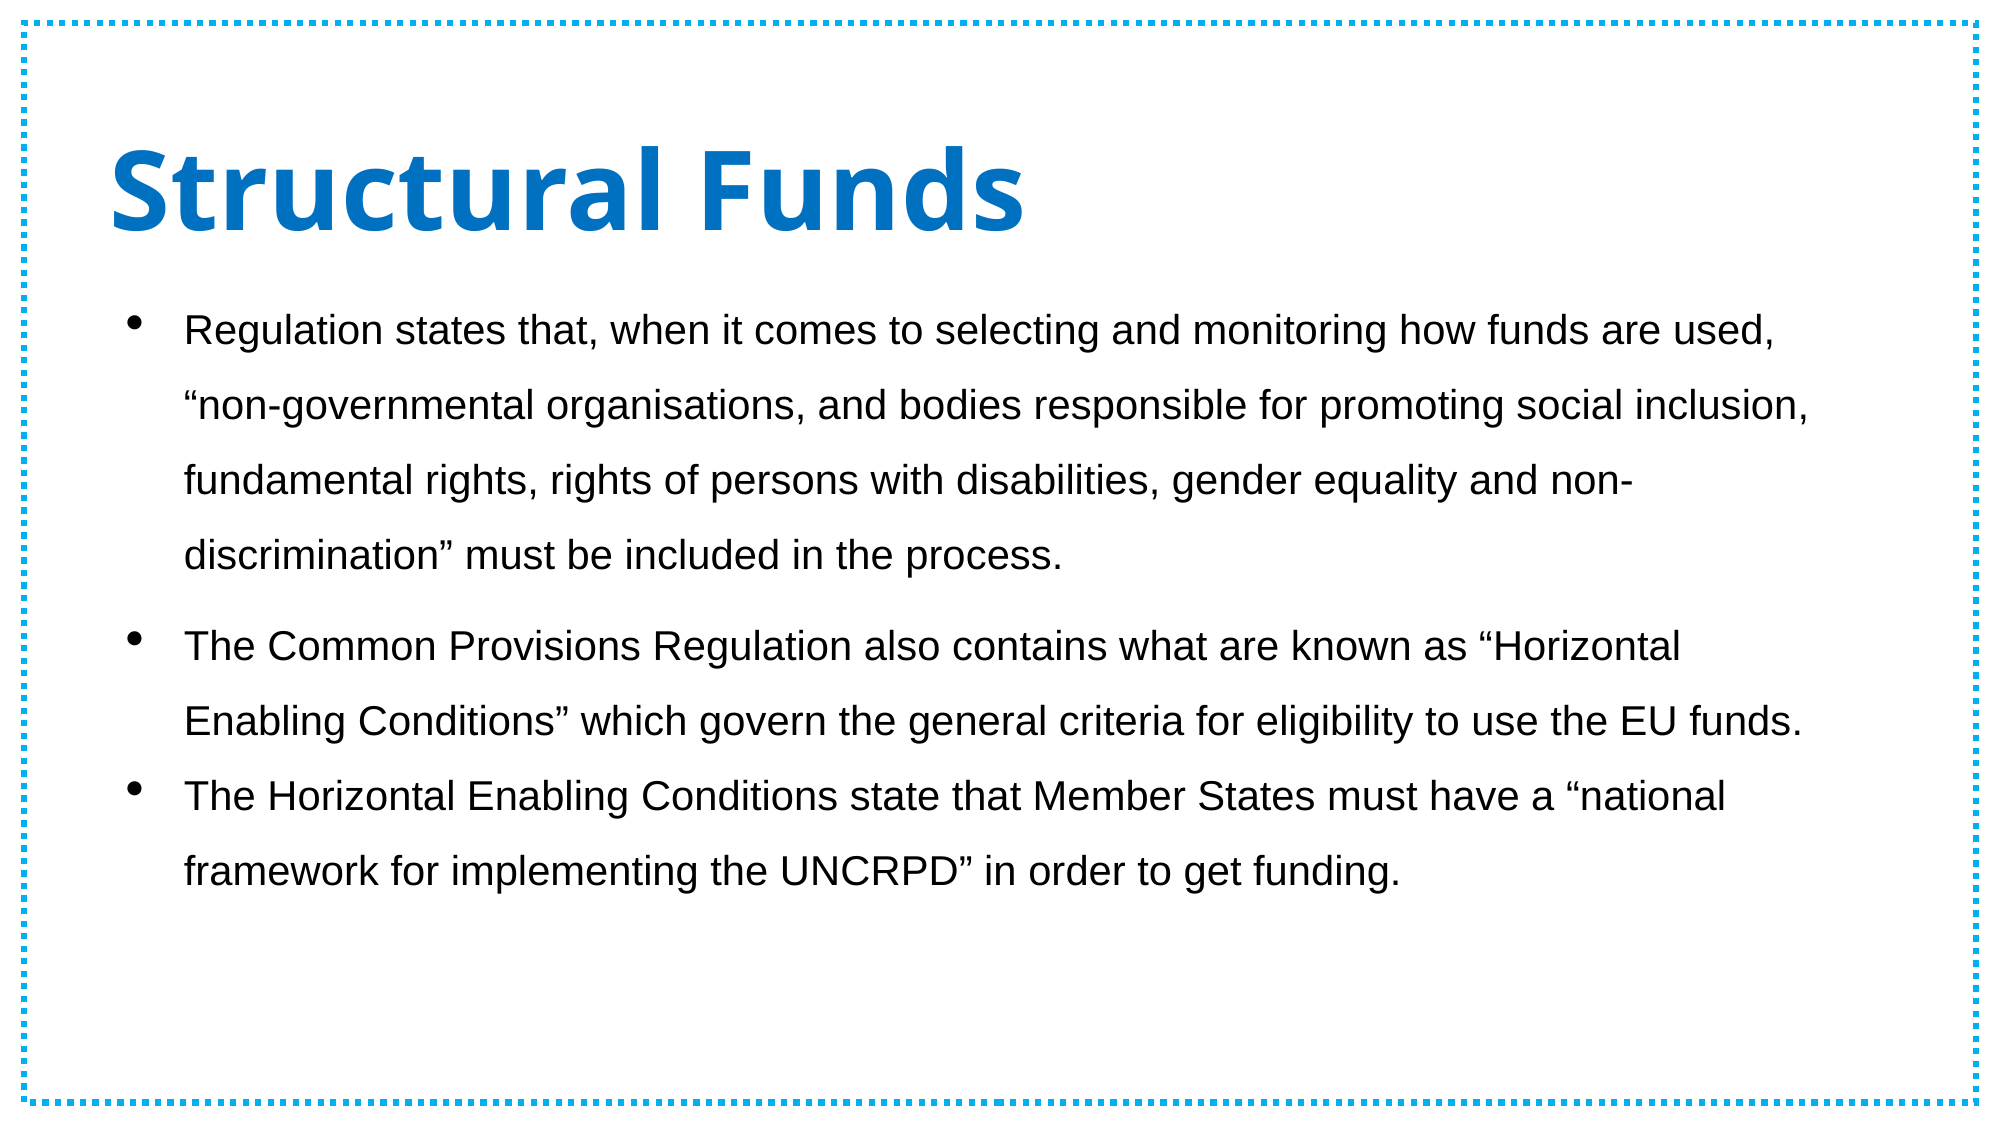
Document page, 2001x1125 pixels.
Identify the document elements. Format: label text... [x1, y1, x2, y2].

text_box Regulation states that, when it comes to selecting and monitoring how funds are used, “non-governmental organisations, and bodies responsible for promoting social inclusion, fundamental rights, rights of persons with disabilities, gender equality and non-discrimination” must be included in the process. The Common Provisions Regulation also contains what are known as “Horizontal Enabling Conditions” which govern the general criteria for eligibility to use the EU funds. The Horizontal Enabling Conditions state that Member States must have a “national framework for implementing the UNCRPD” in order to get funding. [112, 270, 1838, 902]
title Structural Funds [94, 87, 1820, 303]
